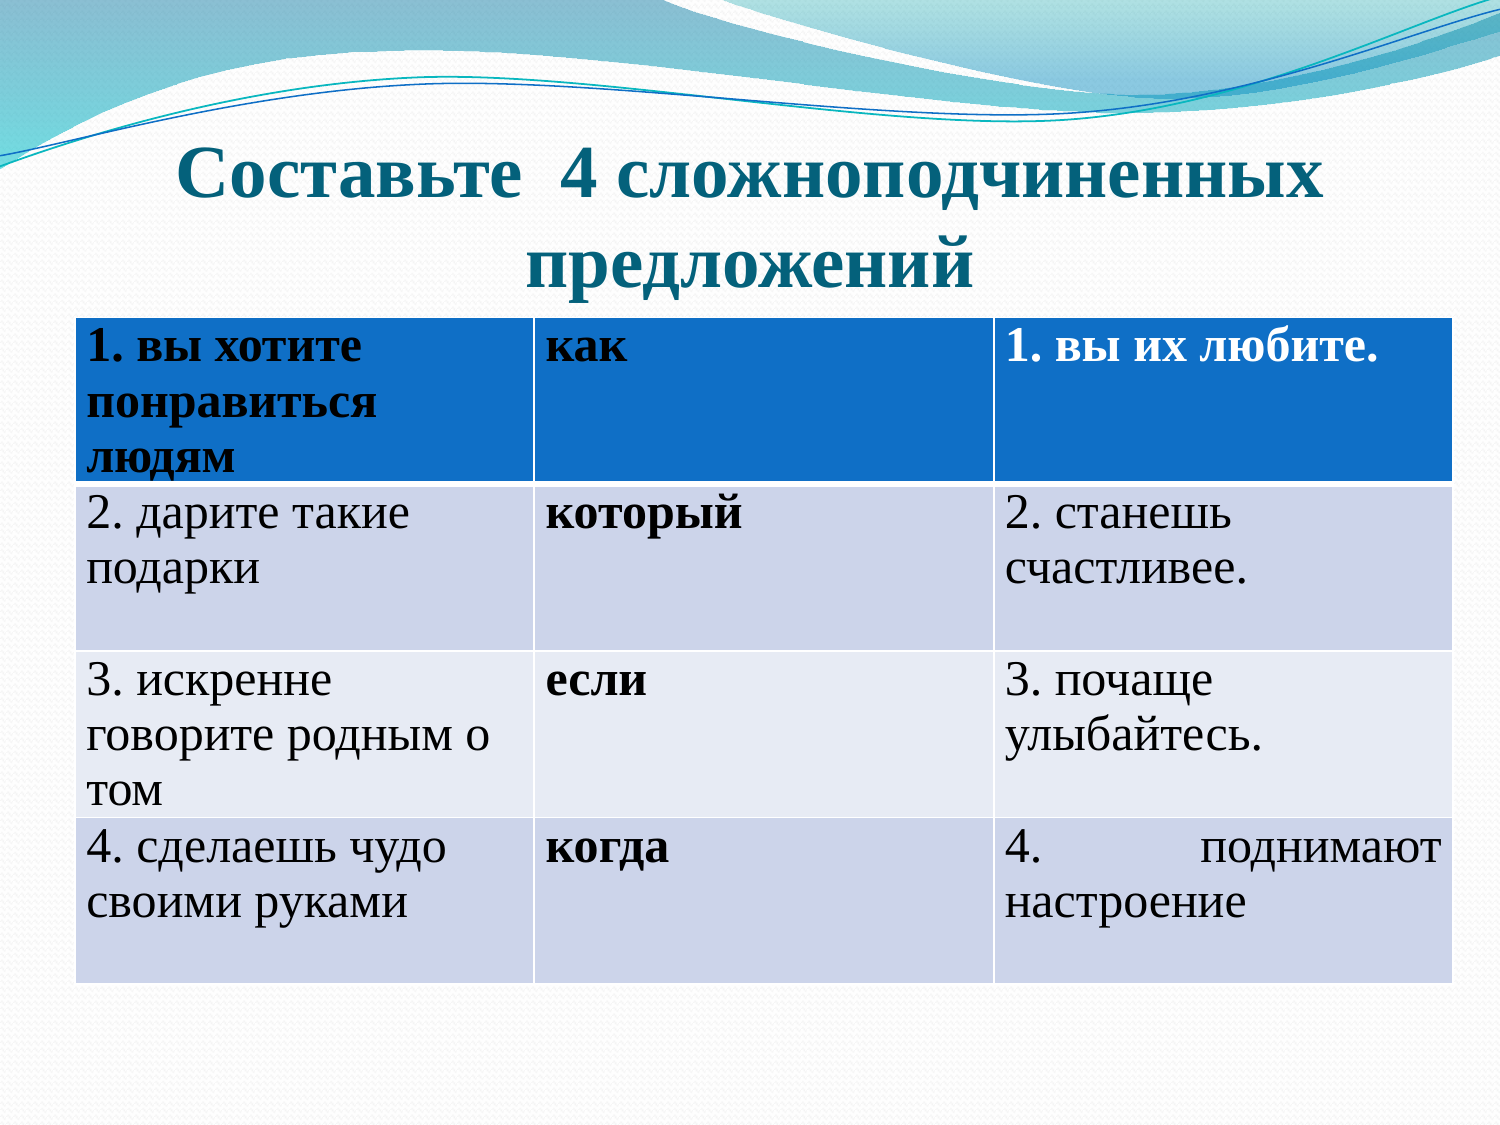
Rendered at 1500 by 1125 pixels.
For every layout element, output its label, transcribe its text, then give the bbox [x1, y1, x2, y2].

table_cell 3. искренне говорите родным о том [76, 652, 533, 817]
table_cell 4. поднимают настроение [995, 818, 1452, 983]
table_cell если [535, 652, 993, 817]
table_cell который [535, 487, 993, 650]
table_cell когда [535, 818, 993, 983]
table_header как [535, 318, 993, 481]
title Составьте 4 сложноподчиненных предложений [75, 115, 1425, 303]
table_header 1. вы их любите. [995, 318, 1452, 481]
table_cell 2. дарите такие подарки [76, 487, 533, 650]
table_cell 3. почаще улыбайтесь. [995, 652, 1452, 817]
table_cell 2. станешь счастливее. [995, 487, 1452, 650]
table_cell 4. сделаешь чудо своими руками [76, 818, 533, 983]
table_header 1. вы хотите понравиться людям [76, 318, 533, 481]
